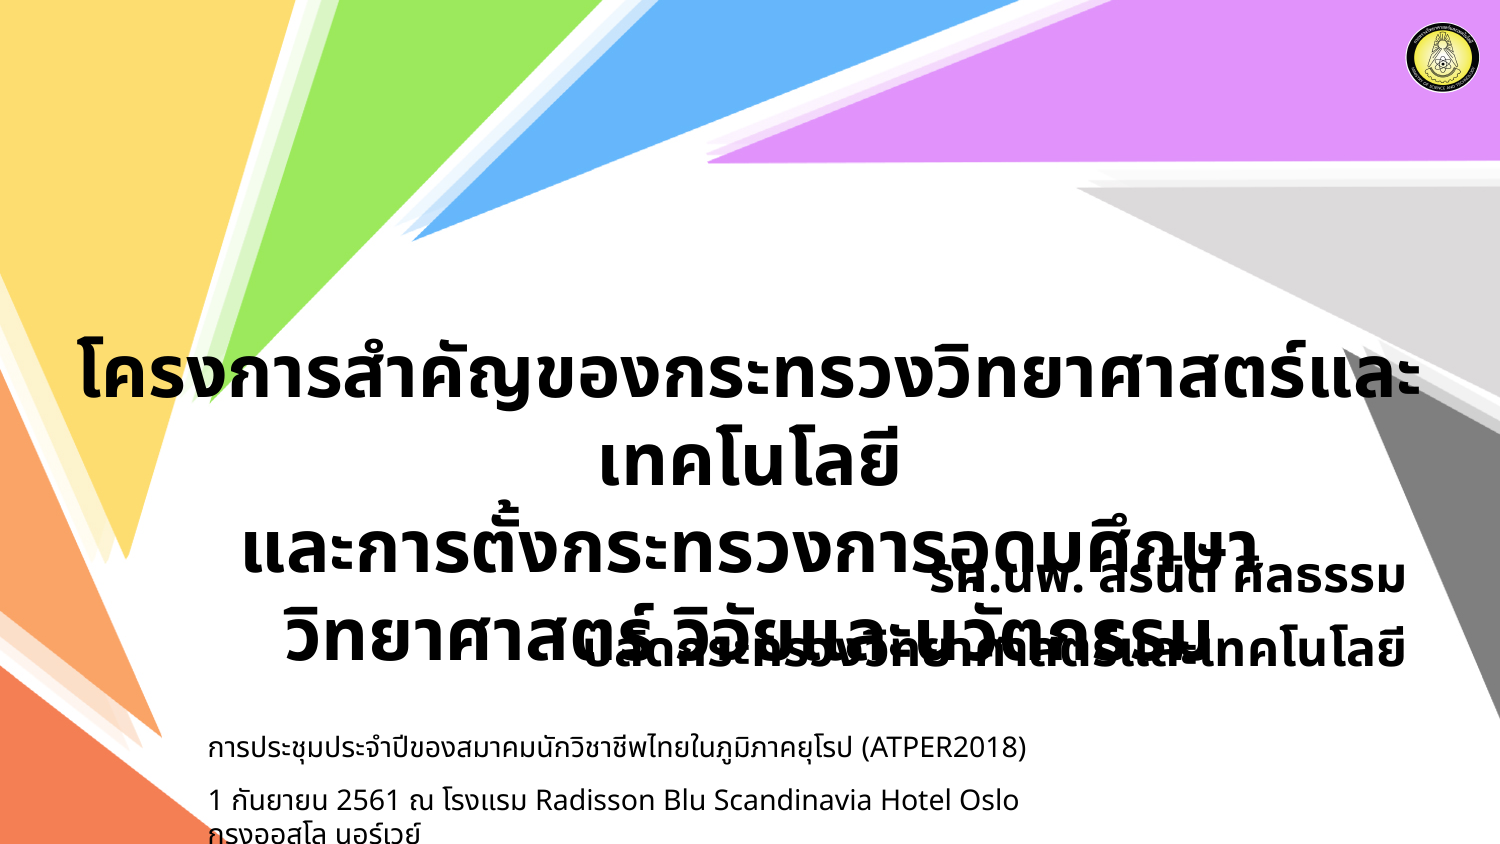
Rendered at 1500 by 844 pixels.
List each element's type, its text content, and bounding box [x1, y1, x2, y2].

text_box โครงการสำคัญของกระทรวงวิทยาศาสตร์และเทคโนโลยี และการตั้งกระทรวงการอุดมศึกษา วิทยาศาสตร์ วิจัยและนวัตกรรม [51, 317, 1449, 542]
text_box รศ.นพ. สรนิต ศิลธรรม ปลัดกระทรวงวิทยาศาสตร์และเทคโนโลยี [558, 541, 1423, 680]
picture [0, 0, 1500, 844]
text_box การประชุมประจำปีของสมาคมนักวิชาชีพไทยในภูมิภาคยุโรป (ATPER2018) 1 กันยายน 2561 ณ โรงแรม Radisson Blu Scandinavia Hotel Oslo กรุงออสโล นอร์เวย์ [192, 721, 1057, 844]
